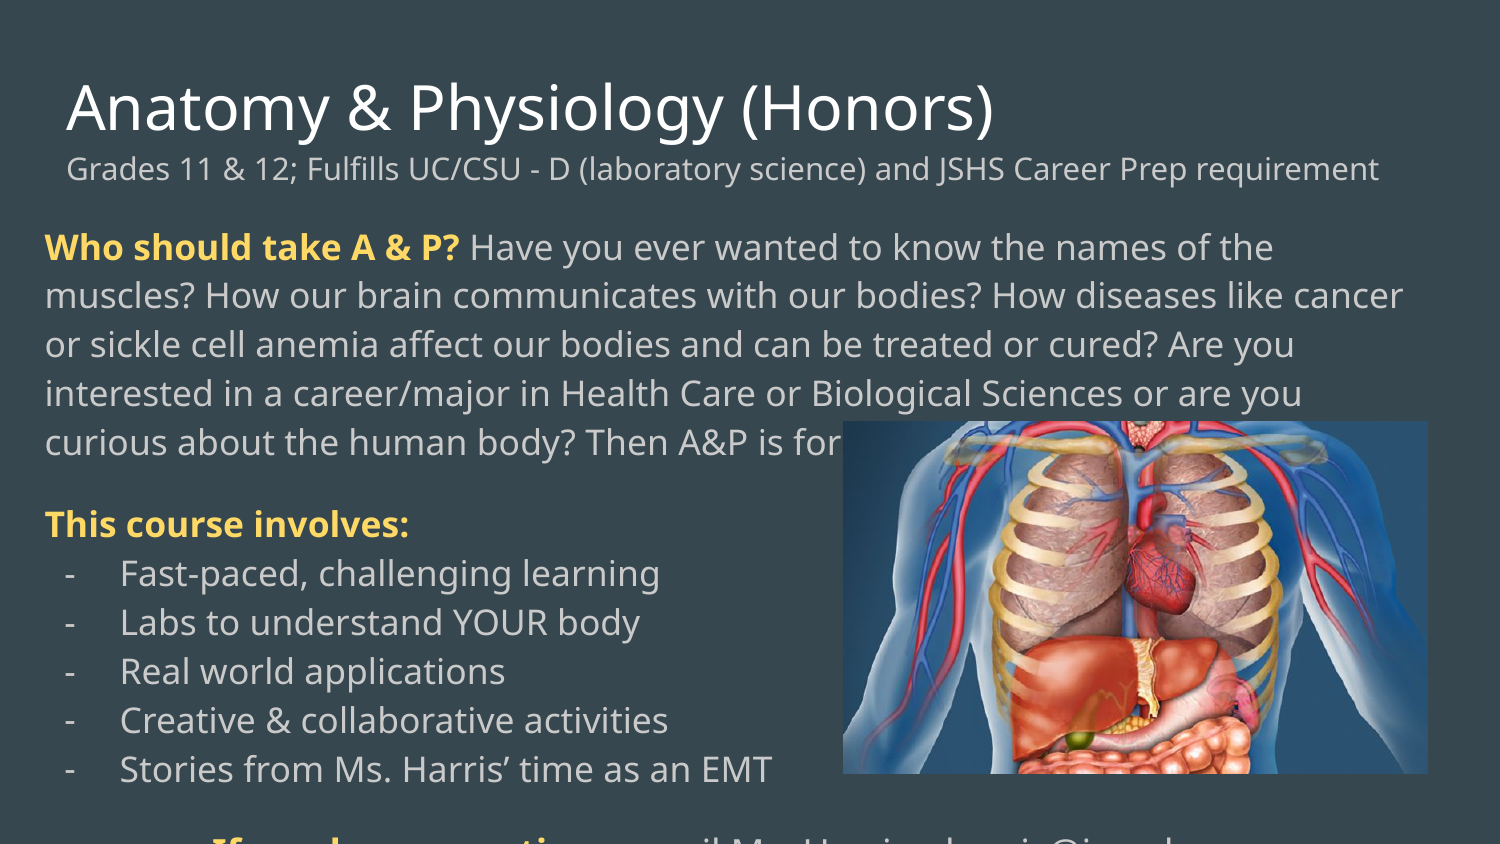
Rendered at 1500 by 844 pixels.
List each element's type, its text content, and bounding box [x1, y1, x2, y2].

title Anatomy & Physiology (Honors) Grades 11 & 12; Fulfills UC/CSU - D (laboratory science) and JSHS Career Prep requirement [51, 53, 1449, 148]
picture [843, 421, 1428, 774]
list Who should take A & P? Have you ever wanted to know the names of the muscles? How our brain communicates with our bodies? How diseases like cancer or sickle cell anemia affect our bodies and can be treated or cured? Are you interested in a career/major in Health Care or Biological Sciences or are you curious about the human body? Then A&P is for you! This course involves: Fast-paced, challenging learning Labs to understand YOUR body Real world applications Creative & collaborative activities Stories from Ms. Harris’ time as an EMT If you have questions email Ms. Harris: rharris@jsusd.org [29, 203, 1428, 829]
